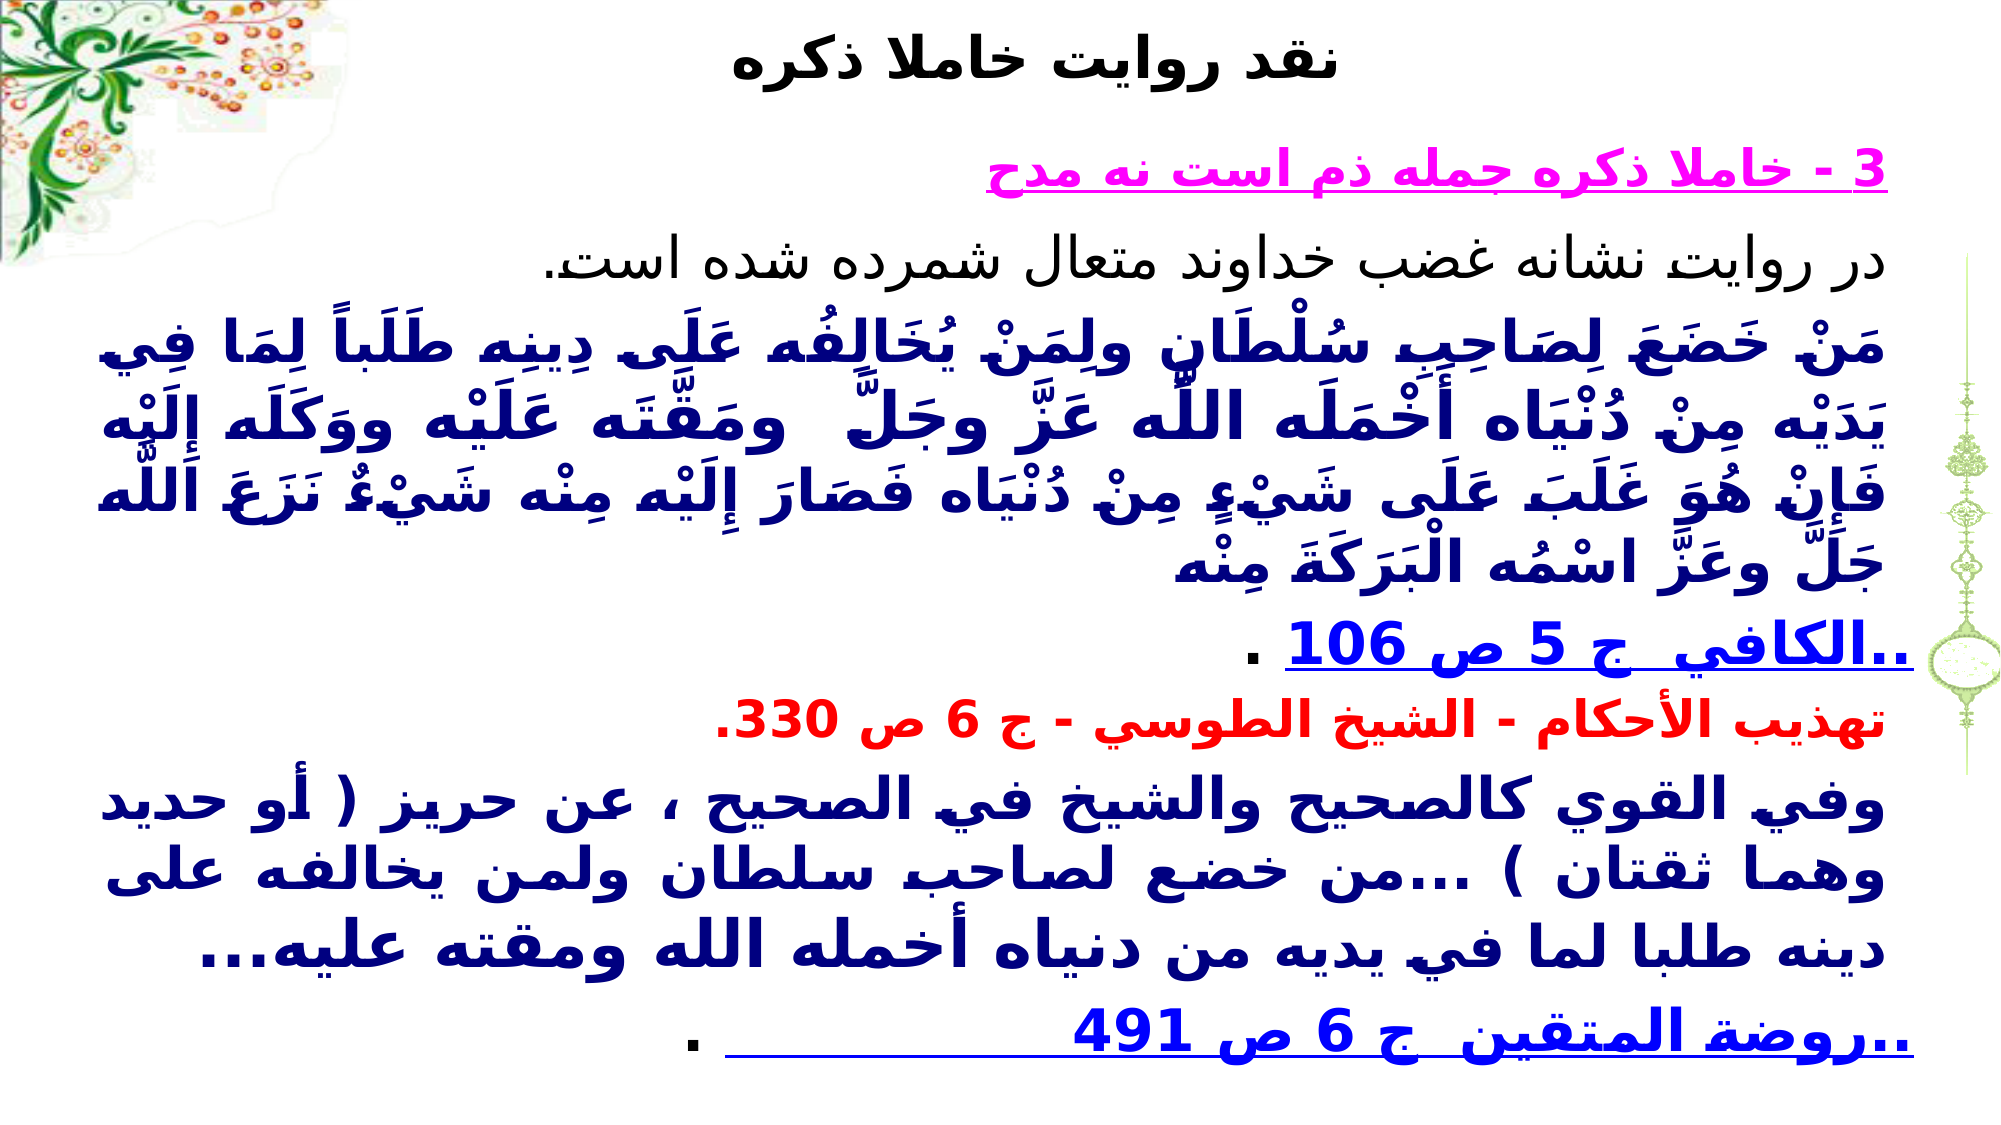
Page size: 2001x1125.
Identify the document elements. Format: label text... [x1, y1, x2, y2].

picture [0, 0, 362, 271]
list 3 - خاملا ذكره جمله ذم است نه مدح در روايت نشانه غضب خداوند متعال شمرده شده است. مَنْ خَضَعَ لِصَاحِبِ سُلْطَانٍ ولِمَنْ يُخَالِفُه عَلَى دِينِه طَلَباً لِمَا فِي يَدَيْه مِنْ دُنْيَاه أَخْمَلَه اللَّه عَزَّ وجَلَّ ومَقَّتَه عَلَيْه ووَكَلَه إِلَيْه فَإِنْ هُوَ غَلَبَ عَلَى شَيْءٍ مِنْ دُنْيَاه فَصَارَ إِلَيْه مِنْه شَيْءٌ نَزَعَ اللَّه جَلَّ وعَزَّ اسْمُه الْبَرَكَةَ مِنْه الكافي ج 5 ص 106.. . تهذيب الأحكام - الشيخ الطوسي - ج 6 ص 330. وفي القوي كالصحيح والشيخ في الصحيح ، عن حريز ( أو حديد وهما ثقتان ) ...من خضع لصاحب سلطان ولمن يخالفه على دينه طلبا لما في يديه من دنياه أخمله الله ومقته عليه... روضة المتقين ج 6 ص 491.. . [82, 128, 1930, 1125]
title نقد روايت خاملا ذكره [396, 7, 1676, 104]
